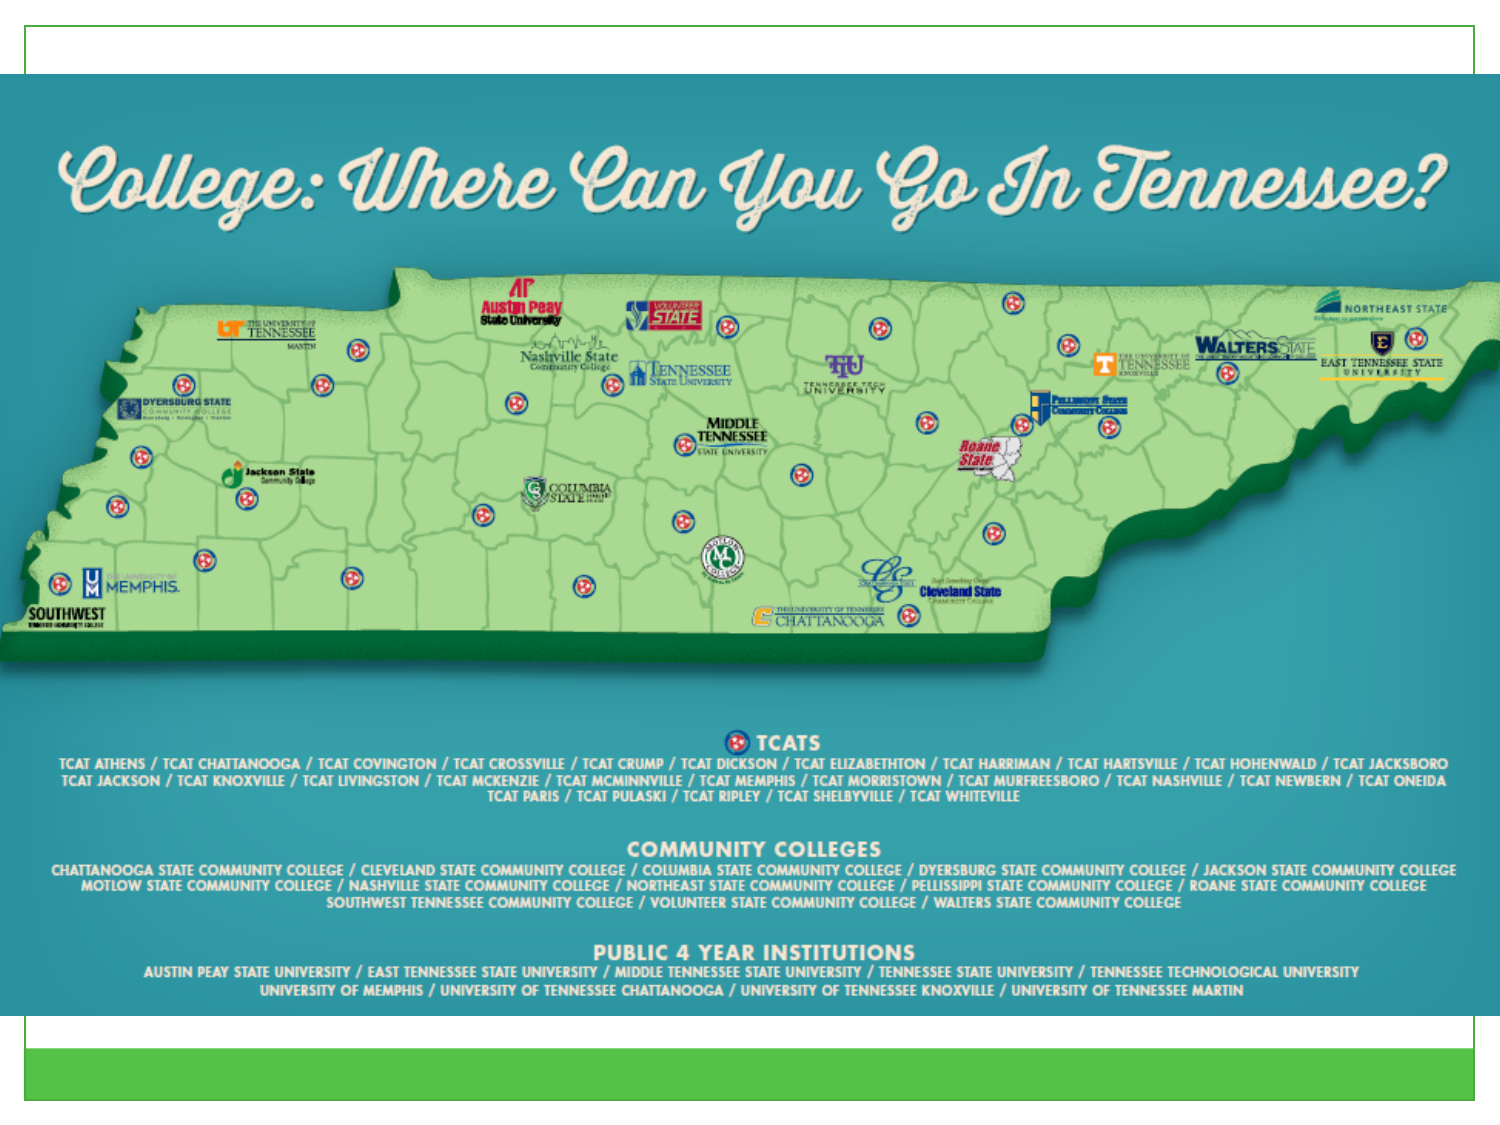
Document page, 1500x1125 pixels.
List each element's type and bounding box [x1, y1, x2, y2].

picture [0, 74, 1500, 1017]
